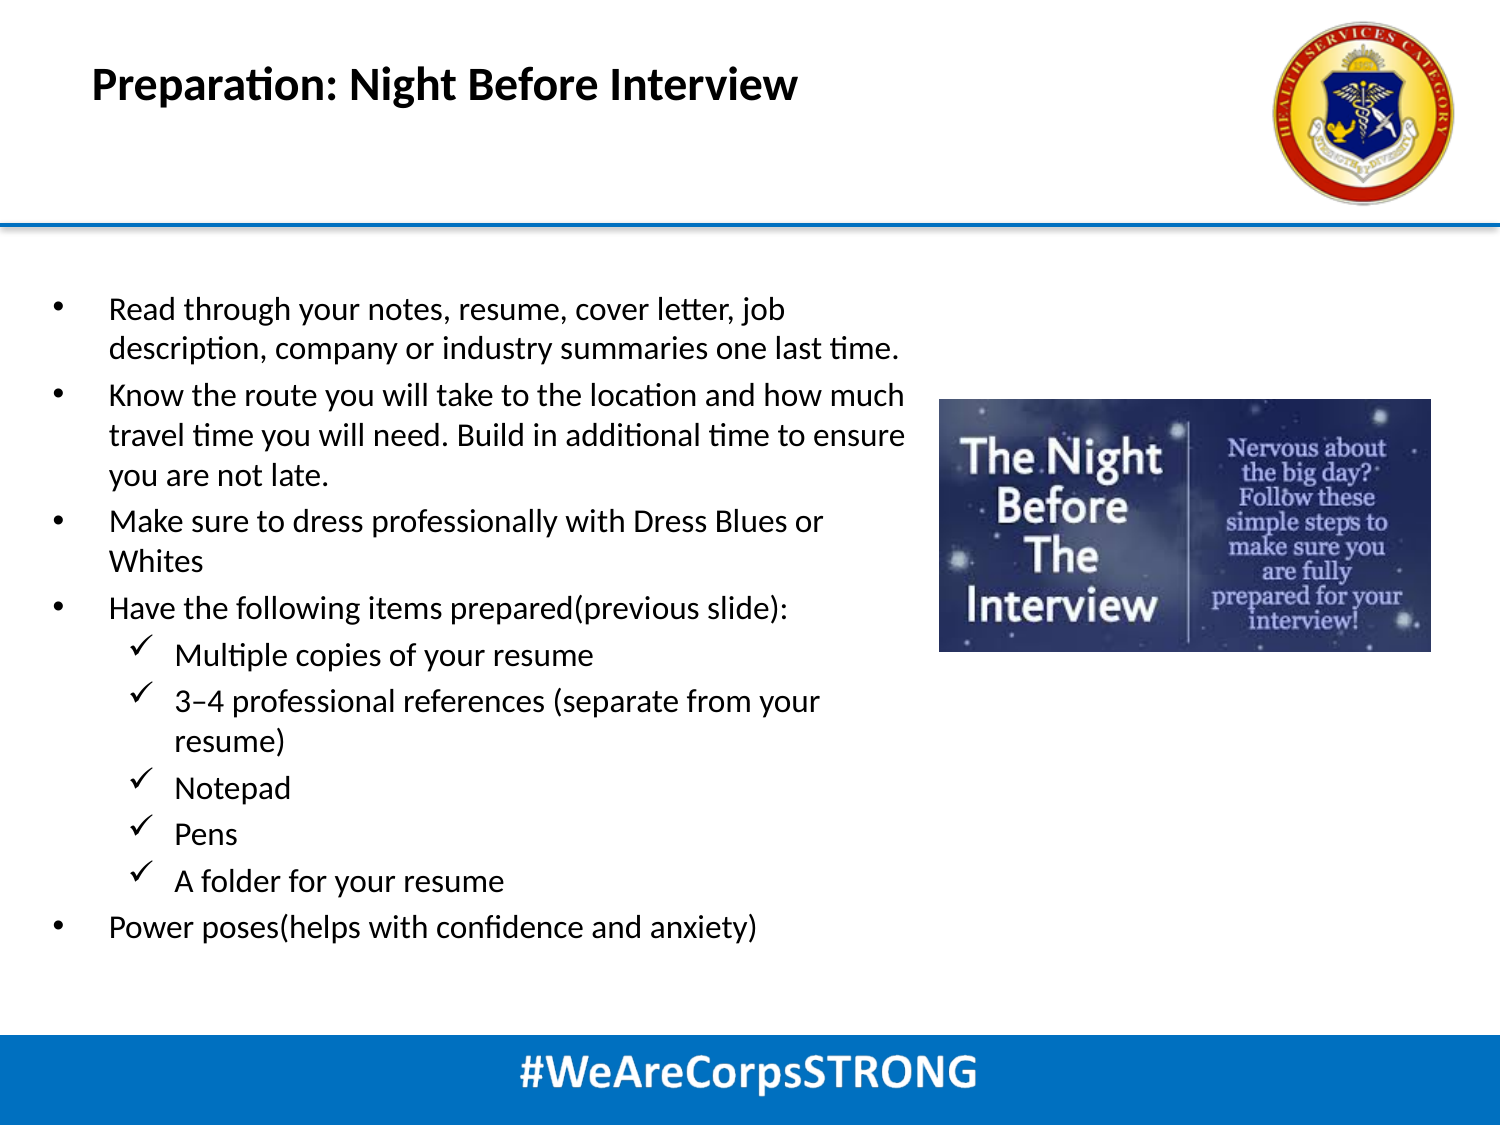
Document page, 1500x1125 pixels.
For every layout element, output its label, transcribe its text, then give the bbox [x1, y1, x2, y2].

list Read through your notes, resume, cover letter, job description, company or industry summaries one last time. Know the route you will take to the location and how much travel time you will need. Build in additional time to ensure you are not late. Make sure to dress professionally with Dress Blues or Whites Have the following items prepared(previous slide): Multiple copies of your resume 3–4 professional references (separate from your resume) Notepad Pens A folder for your resume Power poses(helps with confidence and anxiety) [37, 232, 925, 1000]
picture [1251, 0, 1476, 223]
title Preparation: Night Before Interview [75, 45, 1257, 233]
picture [939, 399, 1431, 652]
picture [243, 1024, 1257, 1125]
